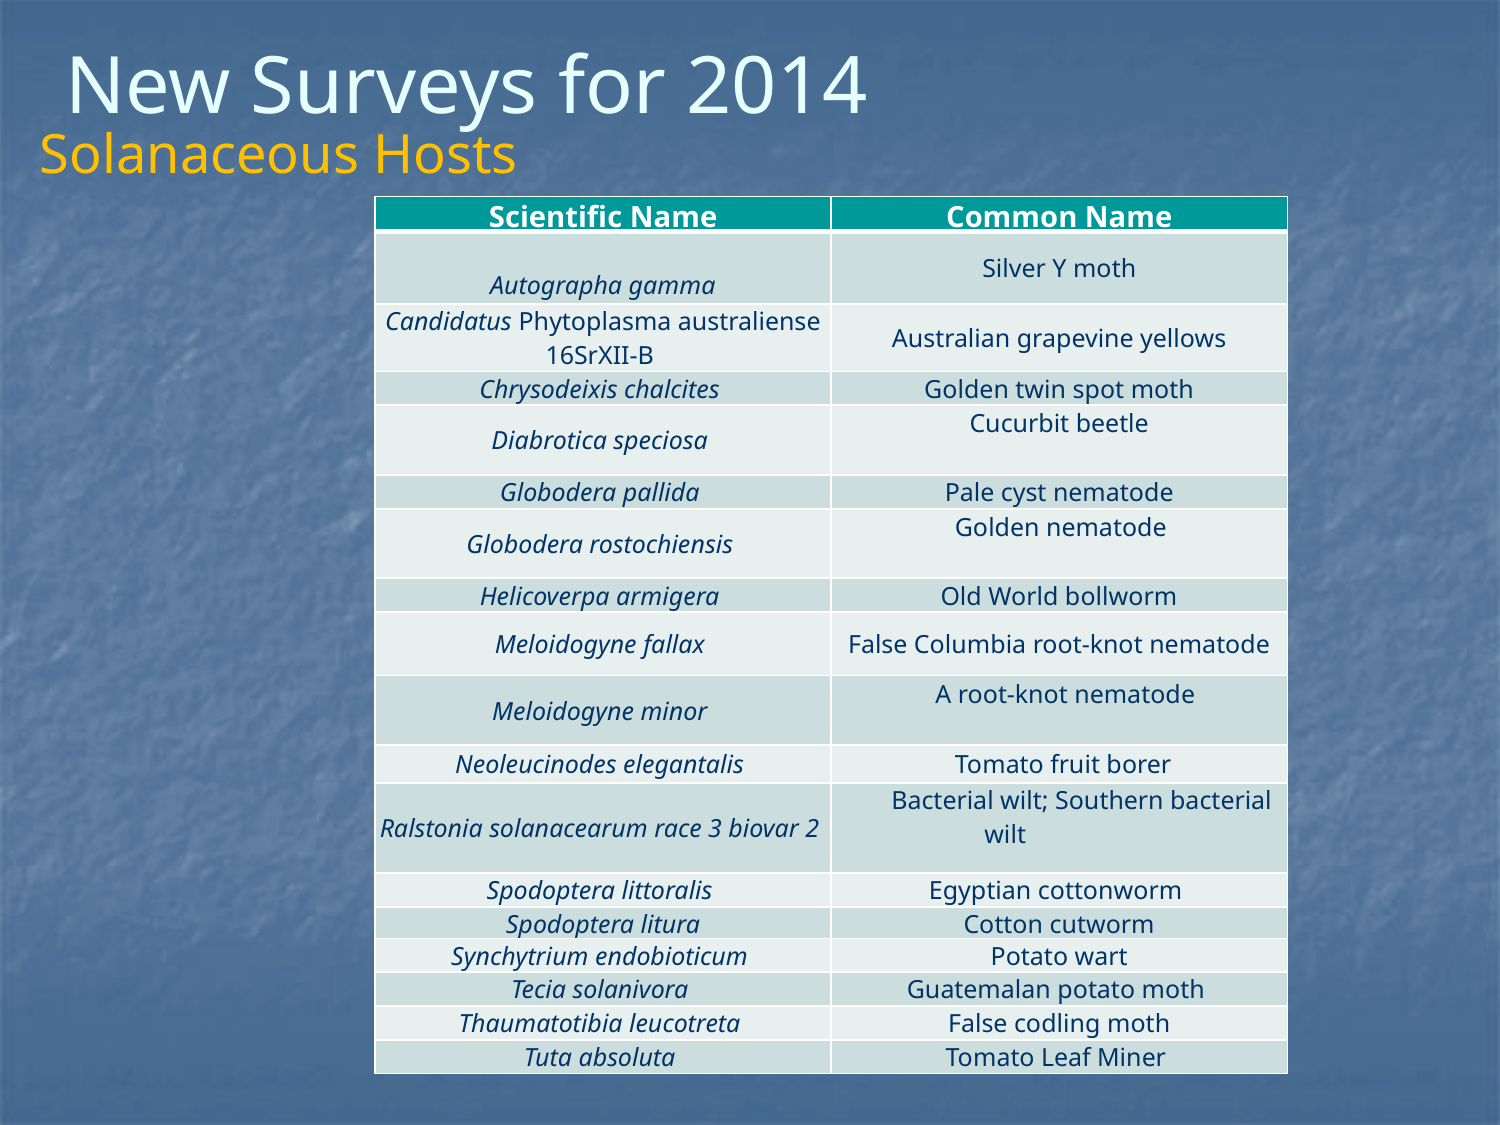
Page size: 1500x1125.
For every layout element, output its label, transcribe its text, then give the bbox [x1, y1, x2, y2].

table_cell Tomato Leaf Miner [832, 1041, 1287, 1073]
table_cell Autographa gamma [376, 234, 830, 303]
table_cell Spodoptera littoralis [376, 874, 830, 906]
table_cell Pale cyst nematode [832, 476, 1287, 508]
text_box Solanaceous Hosts [24, 112, 1475, 193]
table_cell Globodera pallida [376, 476, 830, 508]
table_cell Synchytrium endobioticum [376, 939, 830, 971]
table_cell Ralstonia solanacearum race 3 biovar 2 [376, 784, 830, 872]
table_cell Tomato fruit borer [832, 746, 1287, 782]
table_cell Silver Y moth [832, 234, 1287, 303]
table_cell Egyptian cottonworm [832, 874, 1287, 906]
table_cell Old World bollworm [832, 579, 1287, 611]
table_cell False Columbia root-knot nematode [832, 613, 1287, 675]
table_cell Bacterial wilt; Southern bacterial wilt [832, 784, 1287, 872]
table_cell Candidatus Phytoplasma australiense 16SrXII-B [376, 305, 830, 371]
table_cell Meloidogyne fallax [376, 613, 830, 675]
table_cell A root-knot nematode [832, 676, 1287, 744]
table_cell Cotton cutworm [832, 908, 1287, 938]
table_cell Neoleucinodes elegantalis [376, 746, 830, 782]
table_cell Thaumatotibia leucotreta [376, 1007, 830, 1039]
table_cell False codling moth [832, 1007, 1287, 1039]
title New Surveys for 2014 [49, 14, 1500, 149]
table_cell Australian grapevine yellows [832, 305, 1287, 371]
table_cell Tuta absoluta [376, 1041, 830, 1073]
table_cell Globodera rostochiensis [376, 510, 830, 577]
table_cell Tecia solanivora [376, 973, 830, 1005]
table_cell Meloidogyne minor [376, 676, 830, 744]
table_cell Helicoverpa armigera [376, 579, 830, 611]
table_cell Chrysodeixis chalcites [376, 372, 830, 404]
table_header Scientific Name [376, 197, 830, 229]
table_header Common Name [832, 197, 1287, 229]
table_cell Spodoptera litura [376, 908, 830, 938]
table_cell Guatemalan potato moth [832, 973, 1287, 1005]
table_cell Potato wart [832, 939, 1287, 971]
table_cell Cucurbit beetle [832, 406, 1287, 474]
table_cell Golden nematode [832, 510, 1287, 577]
table_cell Golden twin spot moth [832, 372, 1287, 404]
table_cell Diabrotica speciosa [376, 406, 830, 474]
